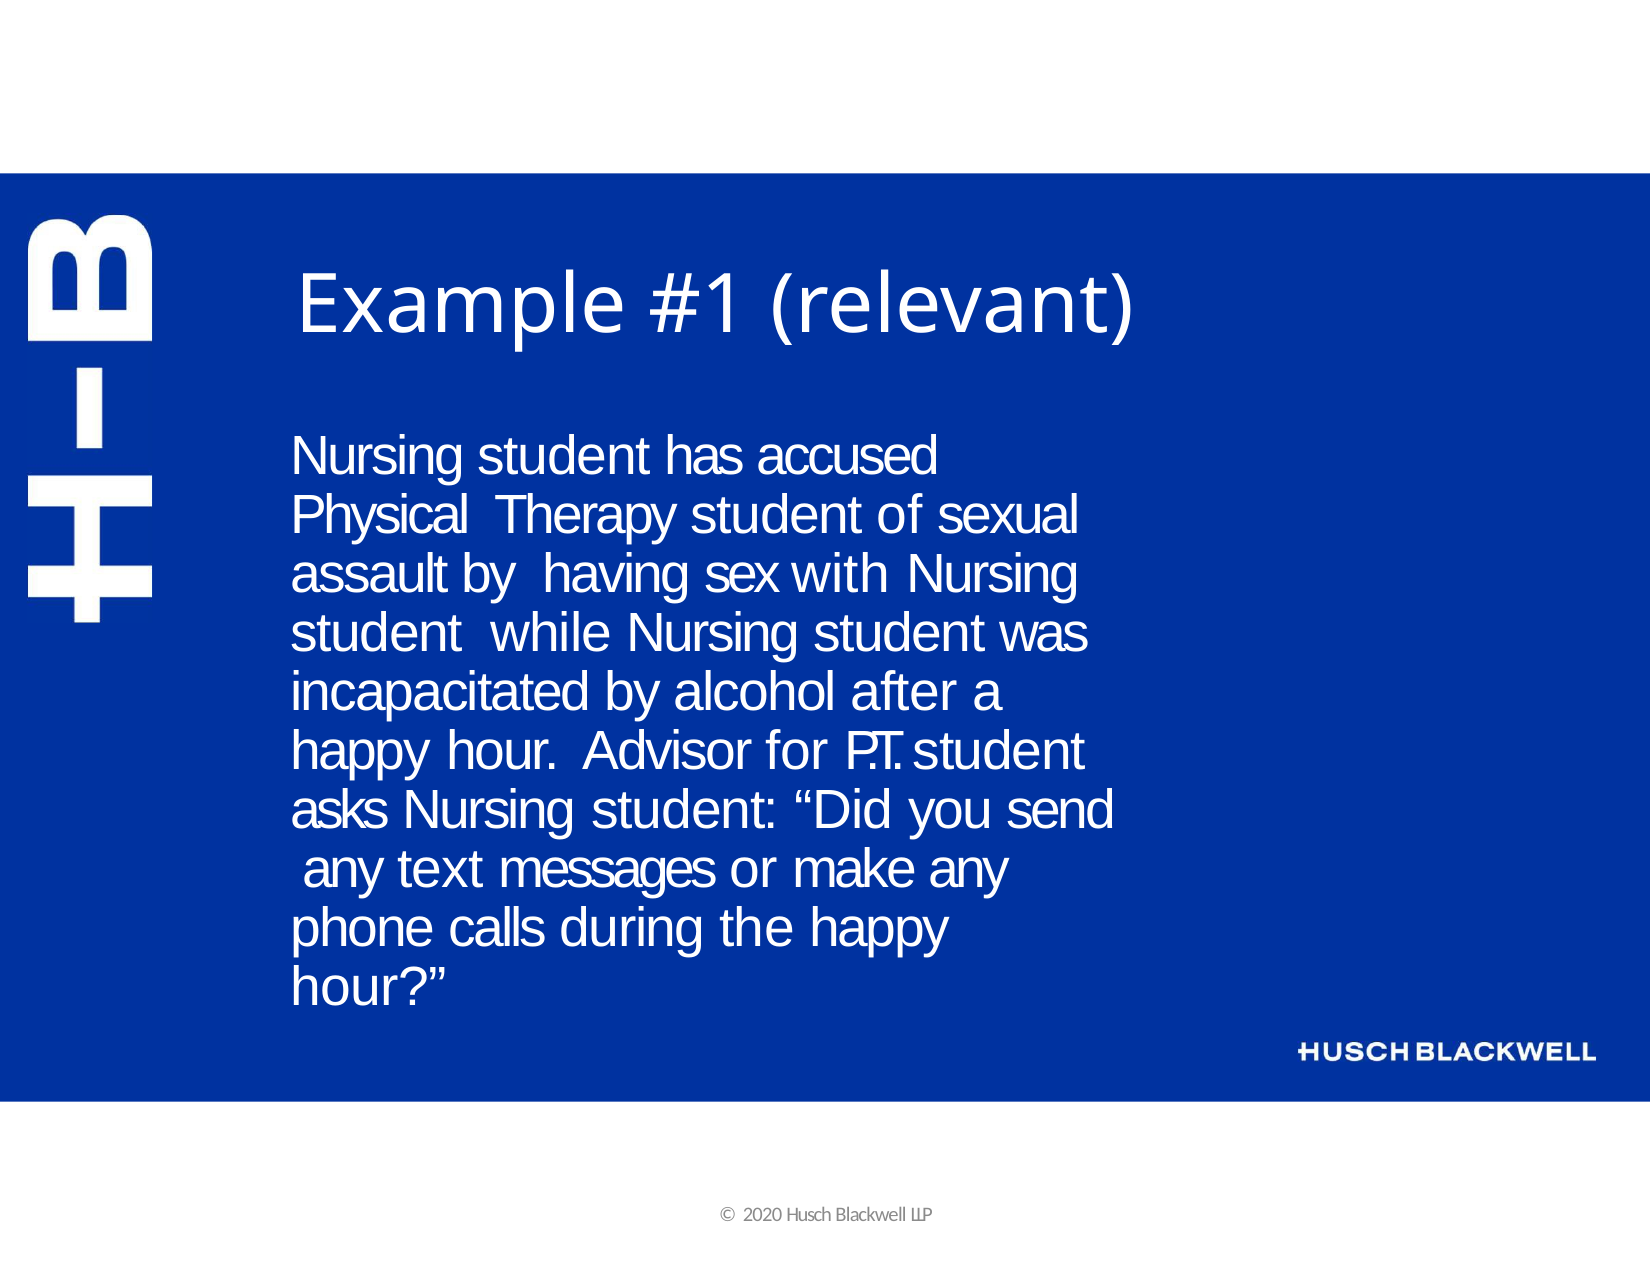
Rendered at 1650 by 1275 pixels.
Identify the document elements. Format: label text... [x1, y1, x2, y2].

footer © 2020 Husch Blackwell LLP [546, 1017, 1104, 1275]
title Example #1 (relevant) [293, 190, 1235, 406]
text_box Nursing student has accused Physical Therapy student of sexual assault by having sex with Nursing student while Nursing student was incapacitated by alcohol after a happy hour. Advisor for P.T. student asks Nursing student: “Did you send any text messages or make any phone calls during the happy hour?” [288, 418, 1120, 1017]
text_box [26, 213, 153, 623]
text_box [0, 173, 1650, 1102]
text_box [1297, 1041, 1597, 1062]
